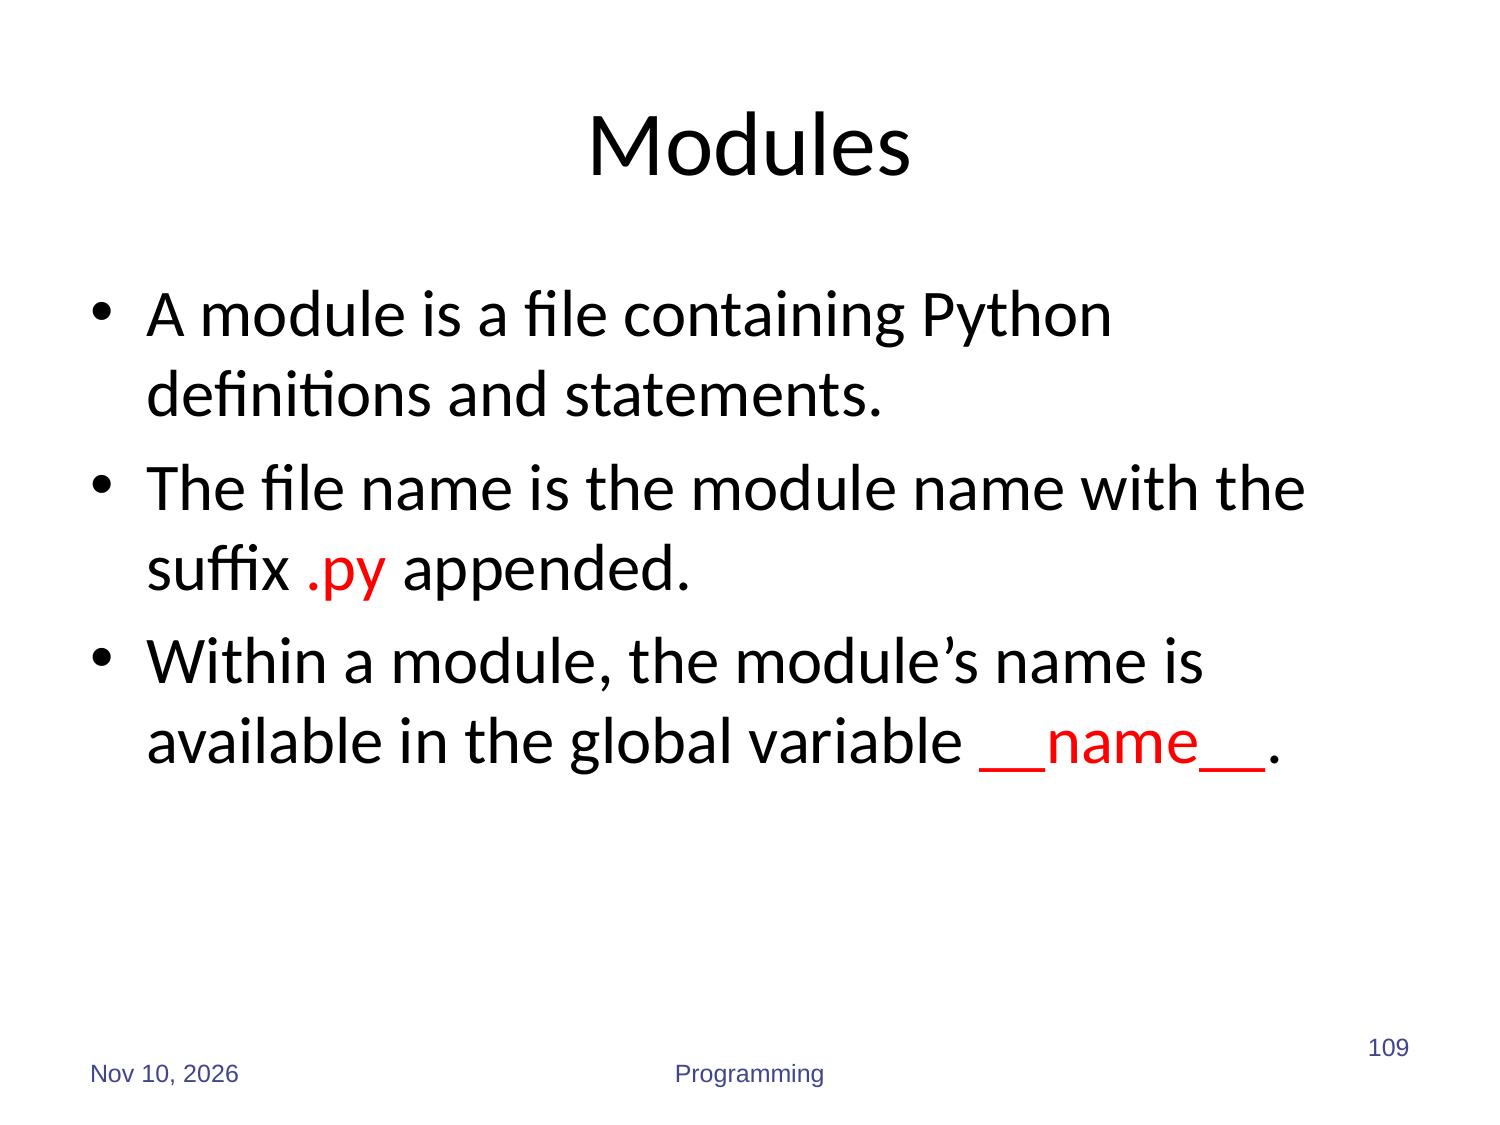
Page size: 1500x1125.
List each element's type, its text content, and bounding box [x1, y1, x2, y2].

title Modules [75, 45, 1425, 233]
footer Programming [512, 1042, 988, 1103]
list A module is a file containing Python definitions and statements. The file name is the module name with the suffix .py appended. Within a module, the module’s name is available in the global variable __name__. [75, 262, 1425, 1005]
slide_number 109 [1074, 1016, 1425, 1077]
slide_number Sep-19 [75, 1042, 425, 1103]
